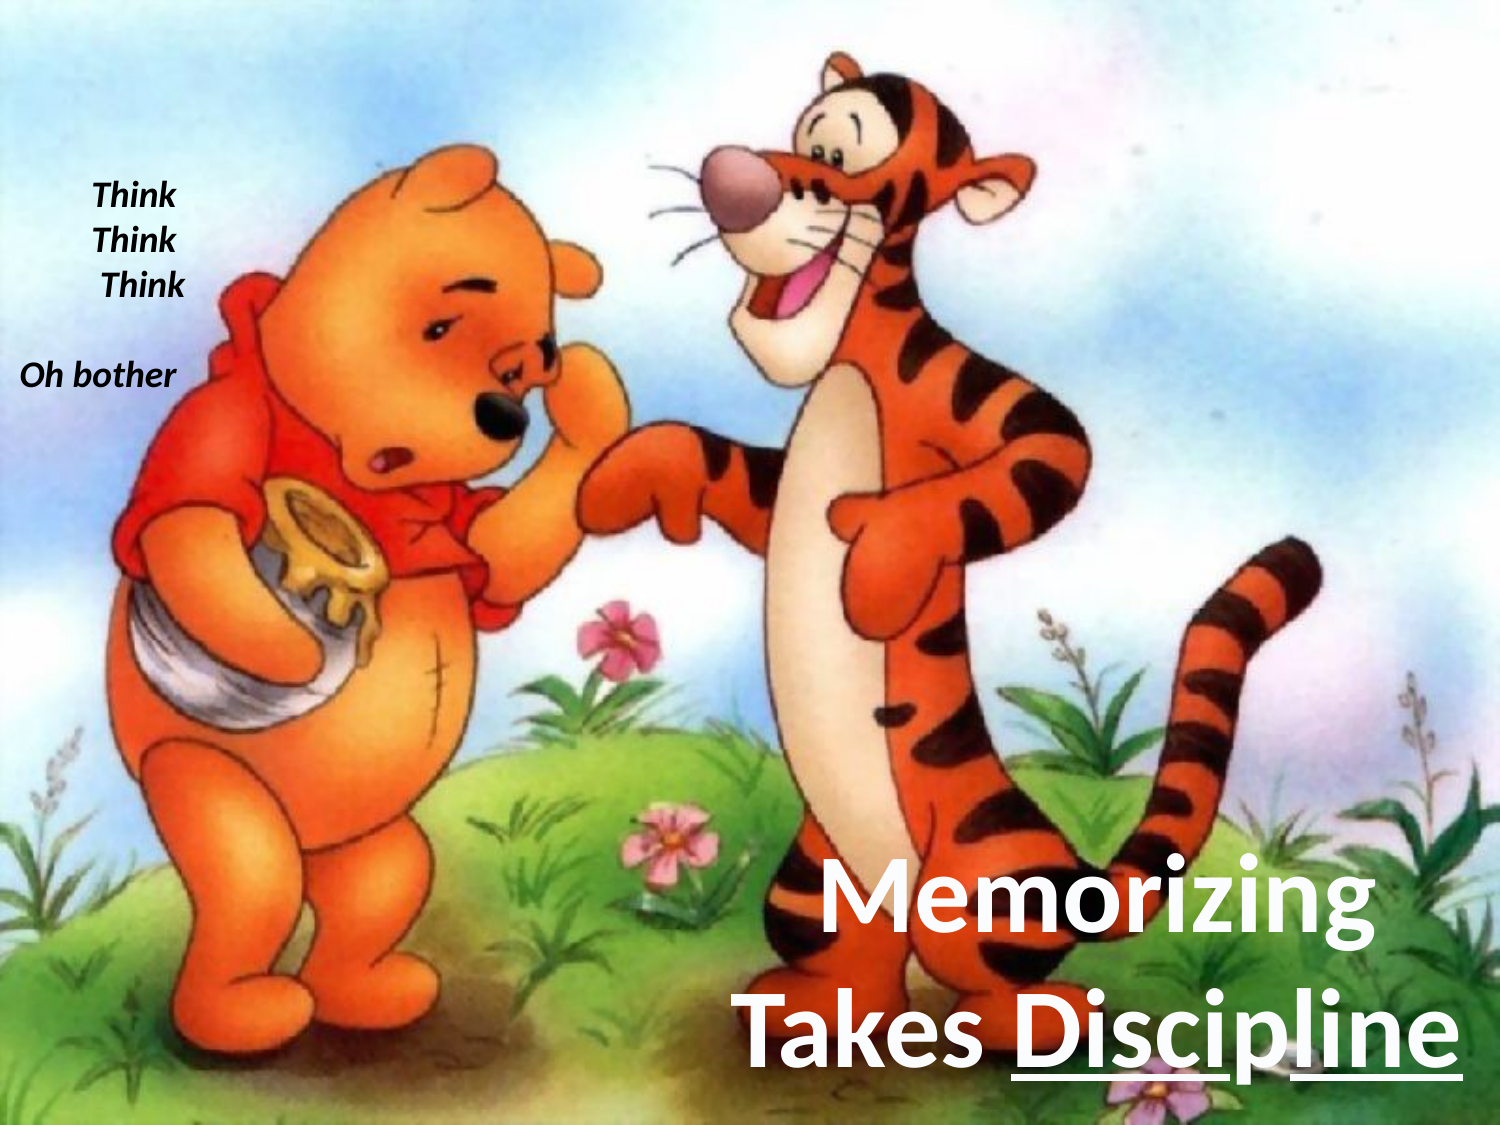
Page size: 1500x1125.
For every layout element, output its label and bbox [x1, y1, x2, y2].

list [0, 0, 1500, 1125]
